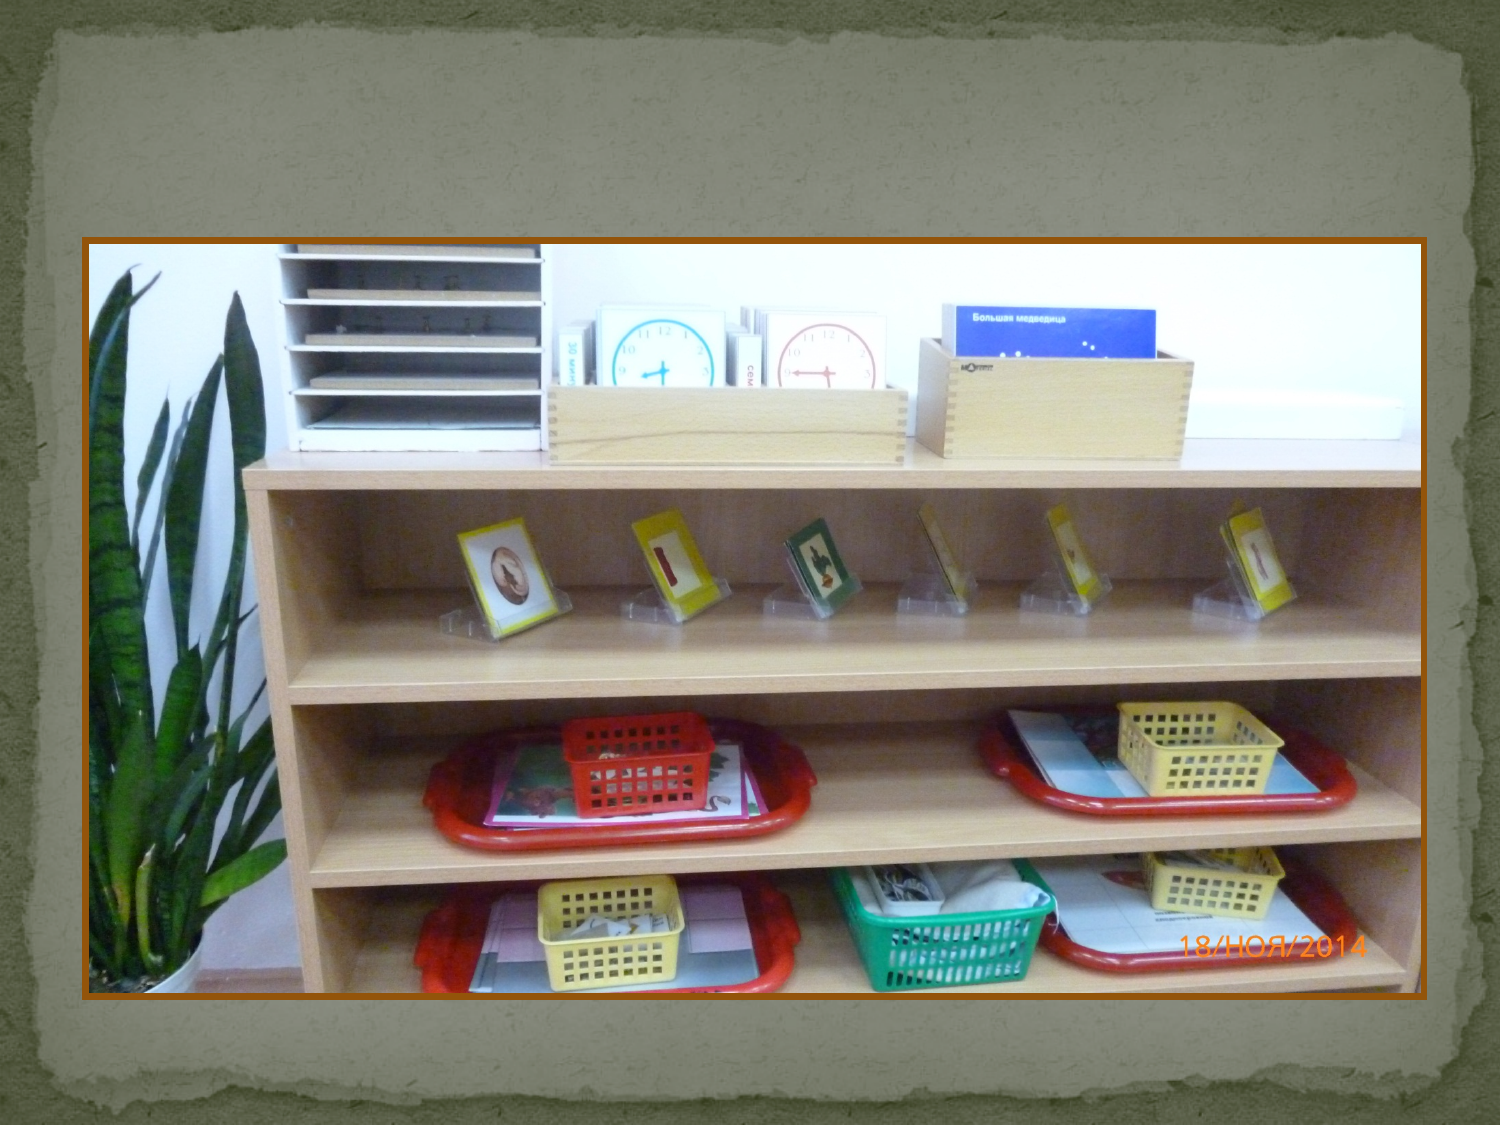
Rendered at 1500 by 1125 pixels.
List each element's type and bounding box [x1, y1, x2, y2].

list [91, 246, 1419, 992]
